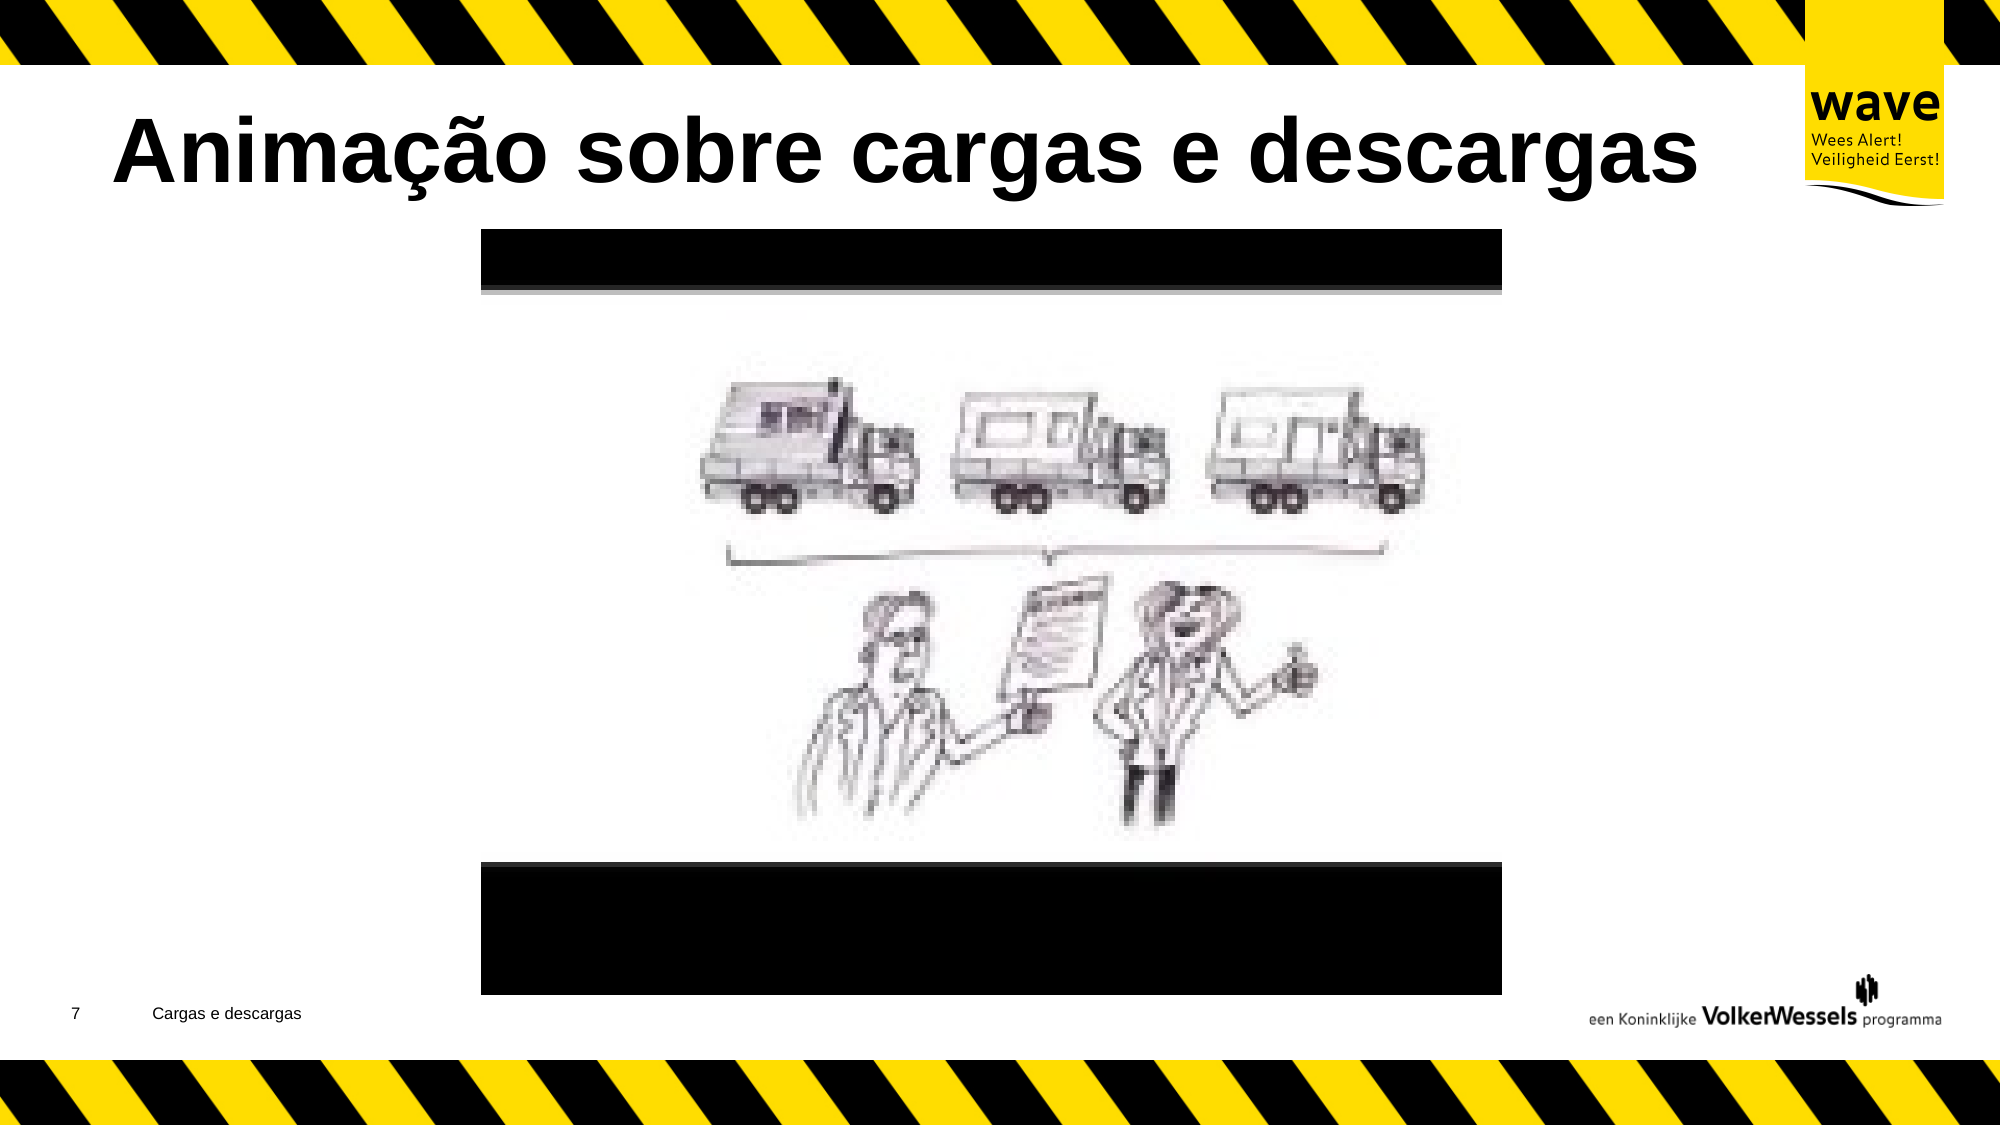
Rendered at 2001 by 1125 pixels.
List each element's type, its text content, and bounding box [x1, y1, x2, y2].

picture [1589, 974, 1944, 1033]
footer Cargas e descargas [138, 995, 825, 1032]
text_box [480, 229, 1503, 996]
picture [0, 1060, 2000, 1125]
title Animação sobre cargas e descargas [96, 74, 1822, 231]
slide_number 7 [56, 995, 138, 1032]
picture [0, 0, 2000, 206]
